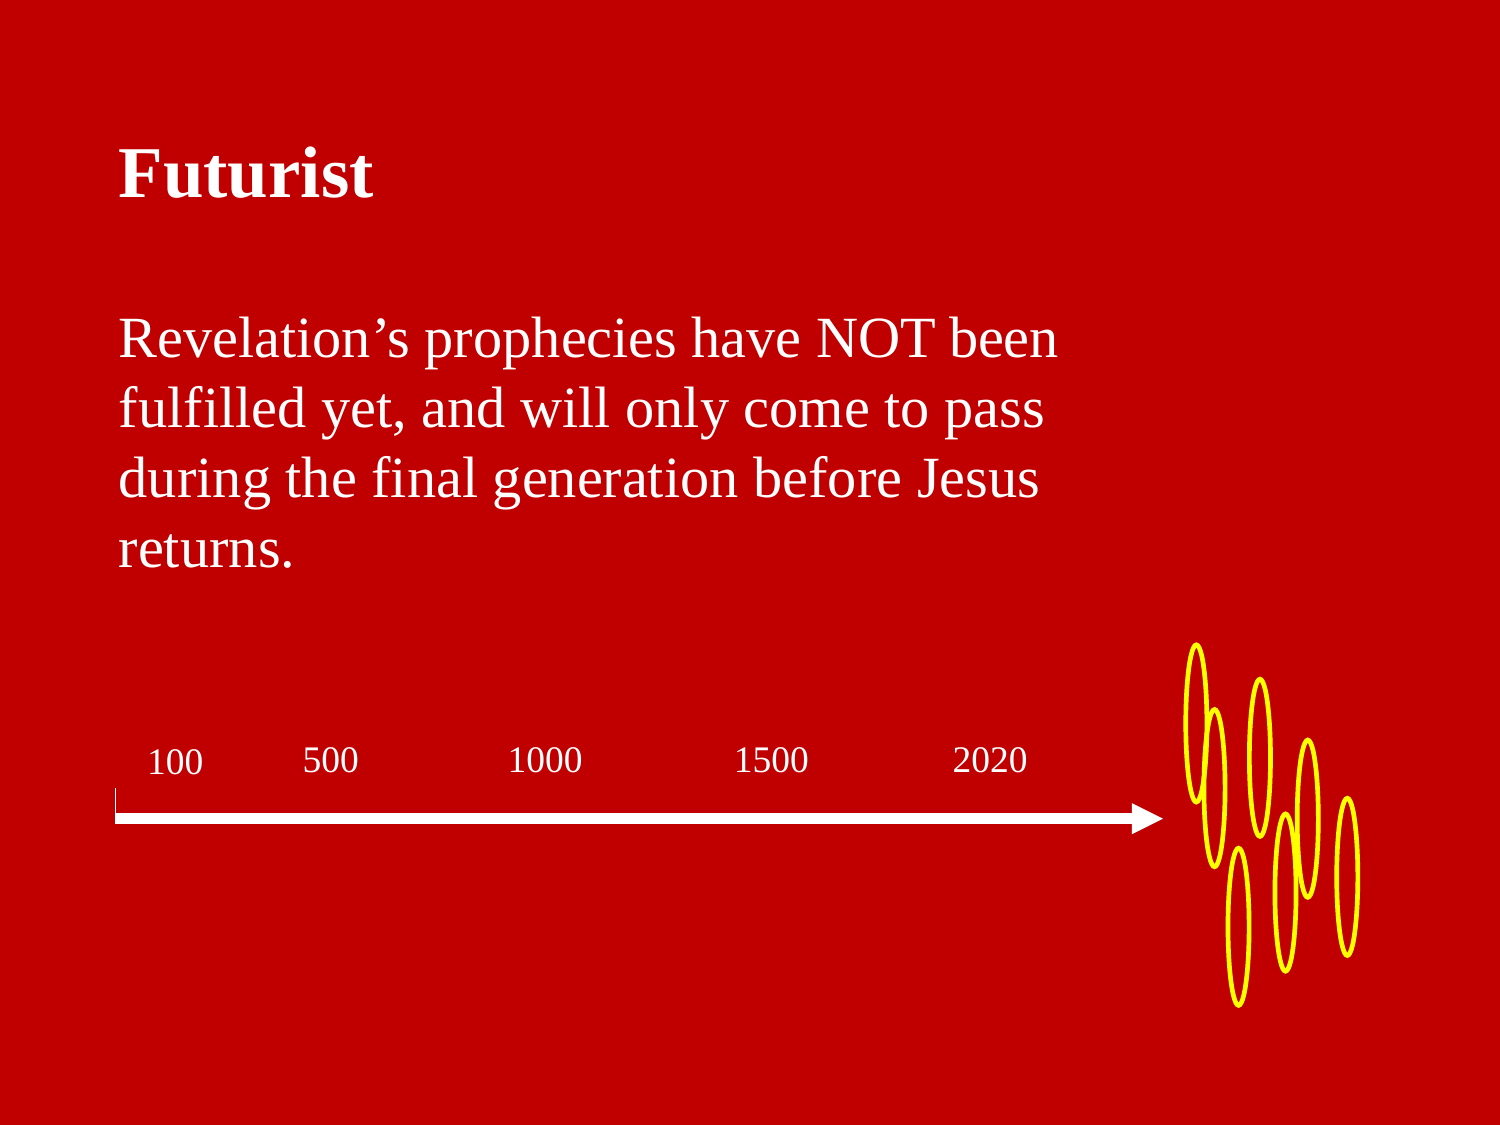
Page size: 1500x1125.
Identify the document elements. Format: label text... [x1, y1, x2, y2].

text_box [1248, 678, 1272, 838]
text_box 100 [132, 729, 226, 790]
text_box Futurist Revelation’s prophecies have NOT been fulfilled yet, and will only come to pass during the final generation before Jesus returns. [104, 116, 1147, 587]
text_box 2020 [937, 727, 1094, 788]
text_box 1500 [719, 727, 846, 788]
text_box [1184, 643, 1208, 804]
text_box 500 [288, 727, 382, 788]
text_box [1273, 812, 1298, 973]
text_box [1202, 708, 1227, 868]
text_box [1335, 797, 1359, 957]
text_box [1226, 846, 1251, 1007]
text_box 1000 [492, 727, 633, 788]
text_box [1296, 738, 1320, 899]
